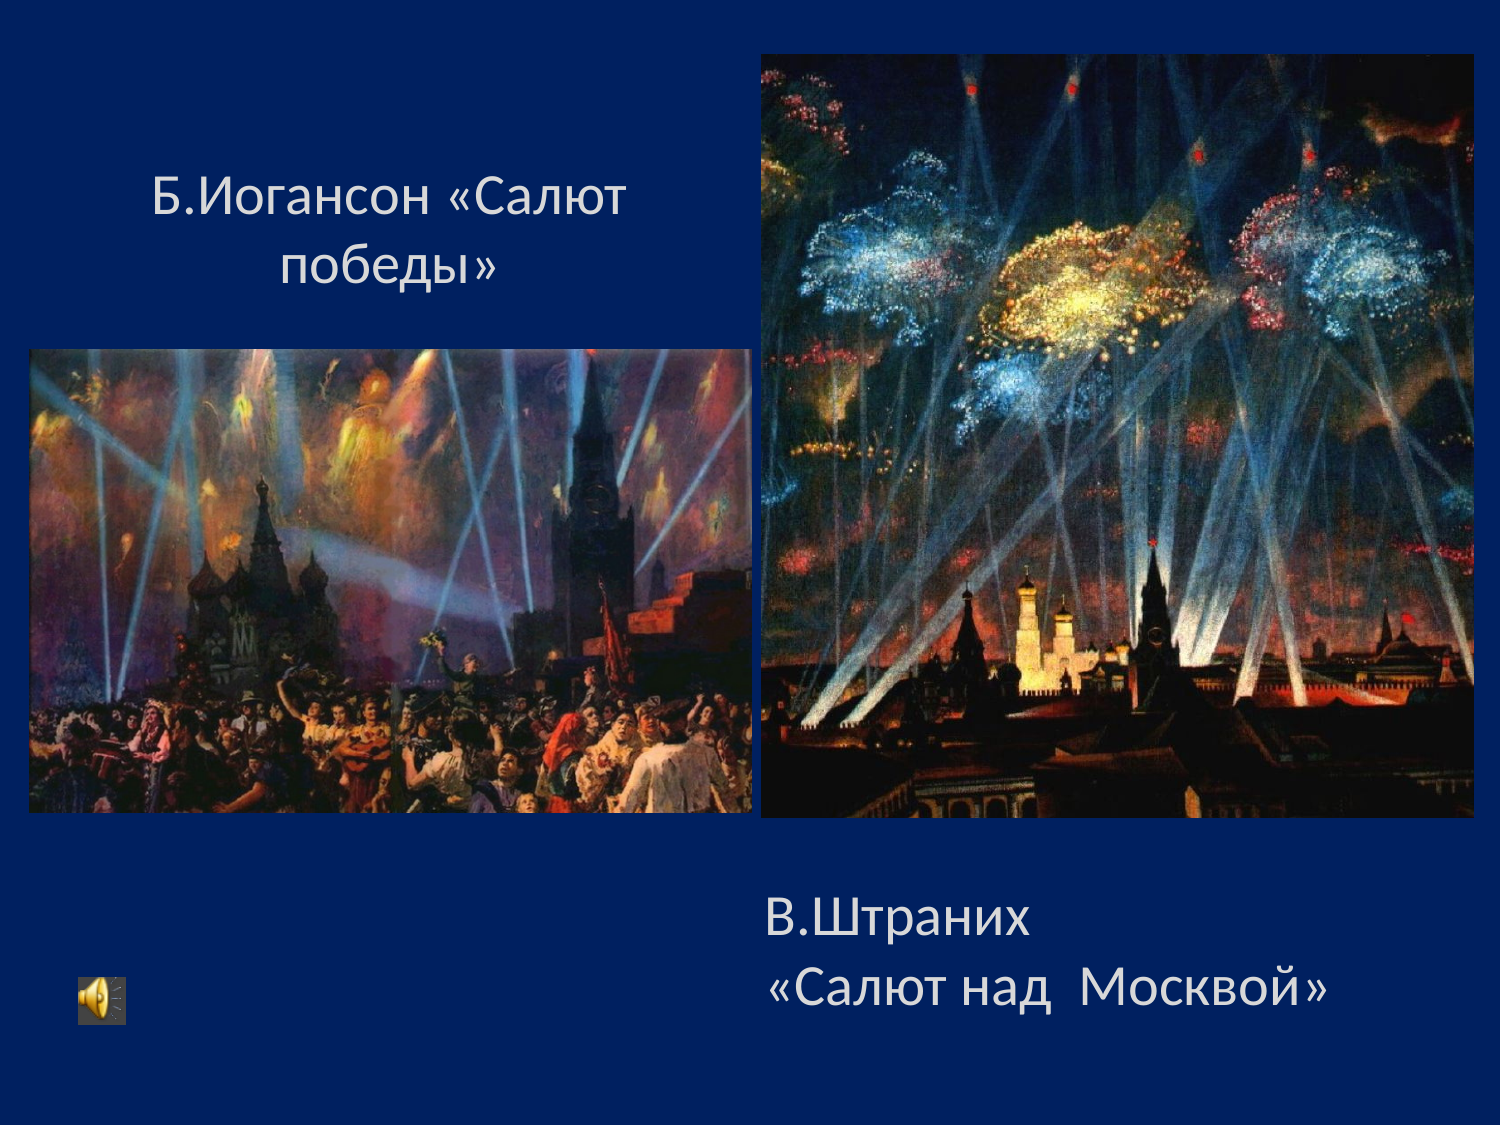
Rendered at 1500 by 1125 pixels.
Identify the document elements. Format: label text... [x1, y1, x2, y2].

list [29, 349, 752, 813]
picture [761, 54, 1474, 819]
picture [76, 975, 127, 1027]
text_box В.Штраних «Салют над Москвой» [749, 869, 1500, 1025]
title Б.Иогансон «Салют победы» [53, 101, 727, 348]
